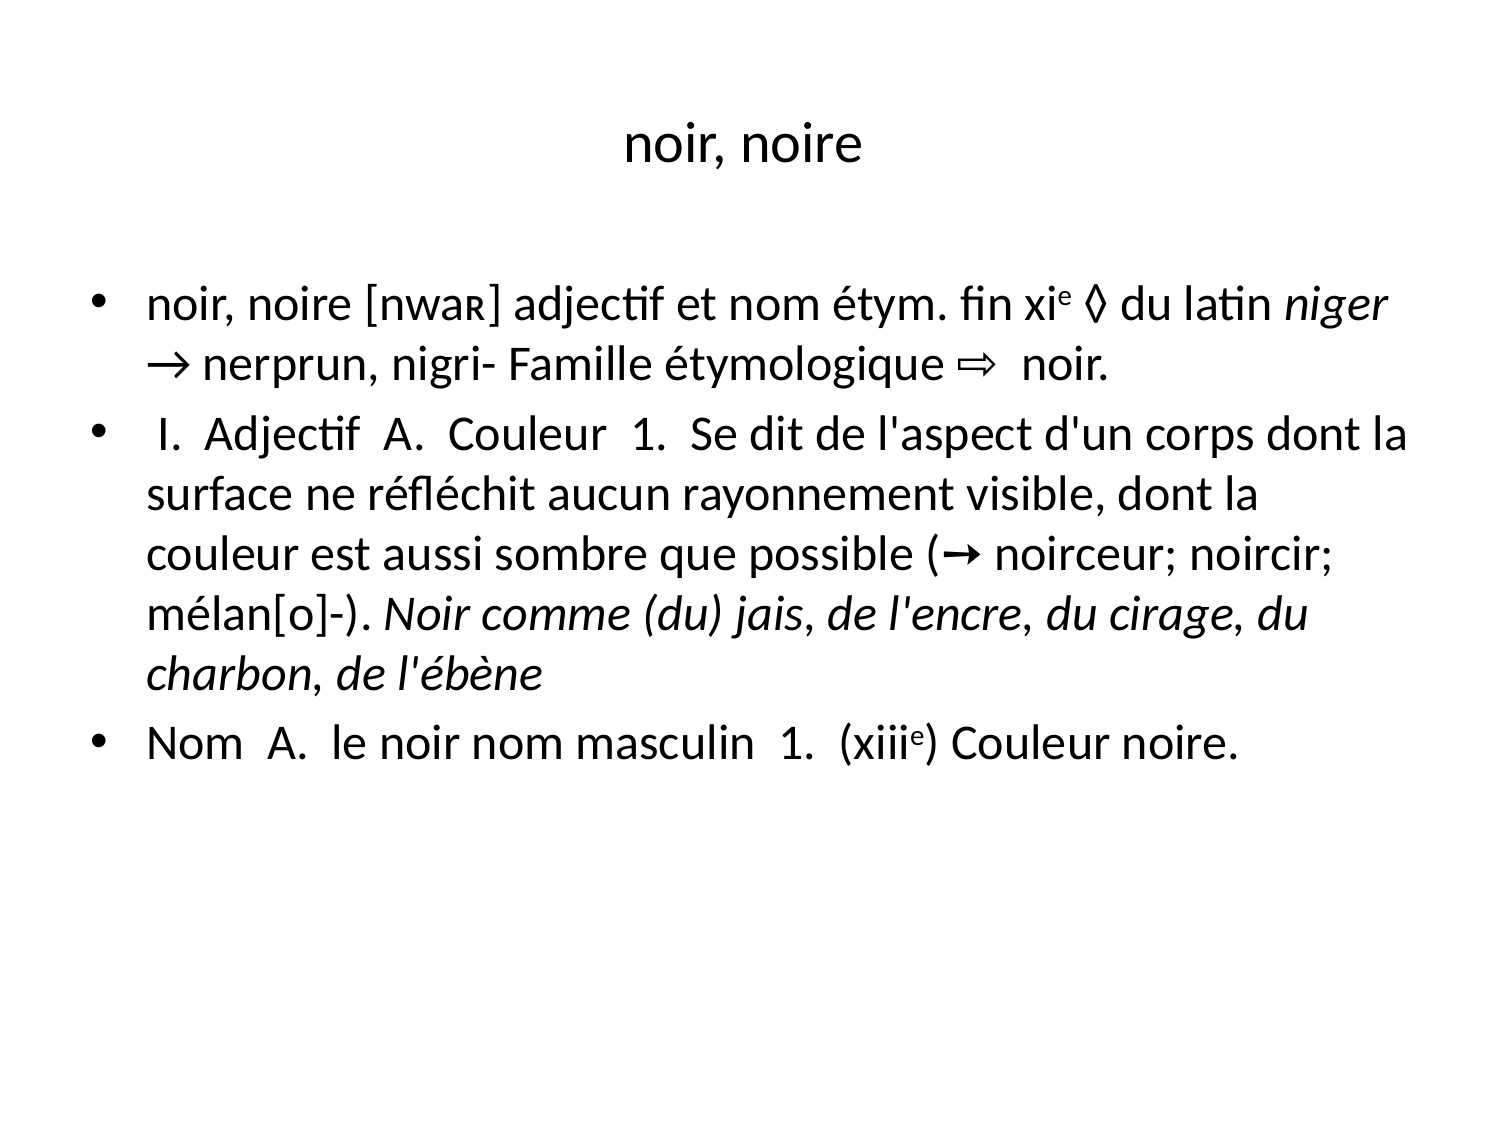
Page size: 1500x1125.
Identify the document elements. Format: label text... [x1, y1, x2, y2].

list noir, noire [nwaʀ] adjectif et nom étym. fin xie ◊ du latin niger → nerprun, nigri- Famille étymologique ⇨ noir. I. Adjectif A. Couleur 1. Se dit de l'aspect d'un corps dont la surface ne réfléchit aucun rayonnement visible, dont la couleur est aussi sombre que possible (➙ noirceur; noircir; mélan[o]-). Noir comme (du) jais, de l'encre, du cirage, du charbon, de l'ébène Nom A. le noir nom masculin 1. (xiiie) Couleur noire. [75, 262, 1425, 1005]
title noir, noire [75, 45, 1425, 233]
